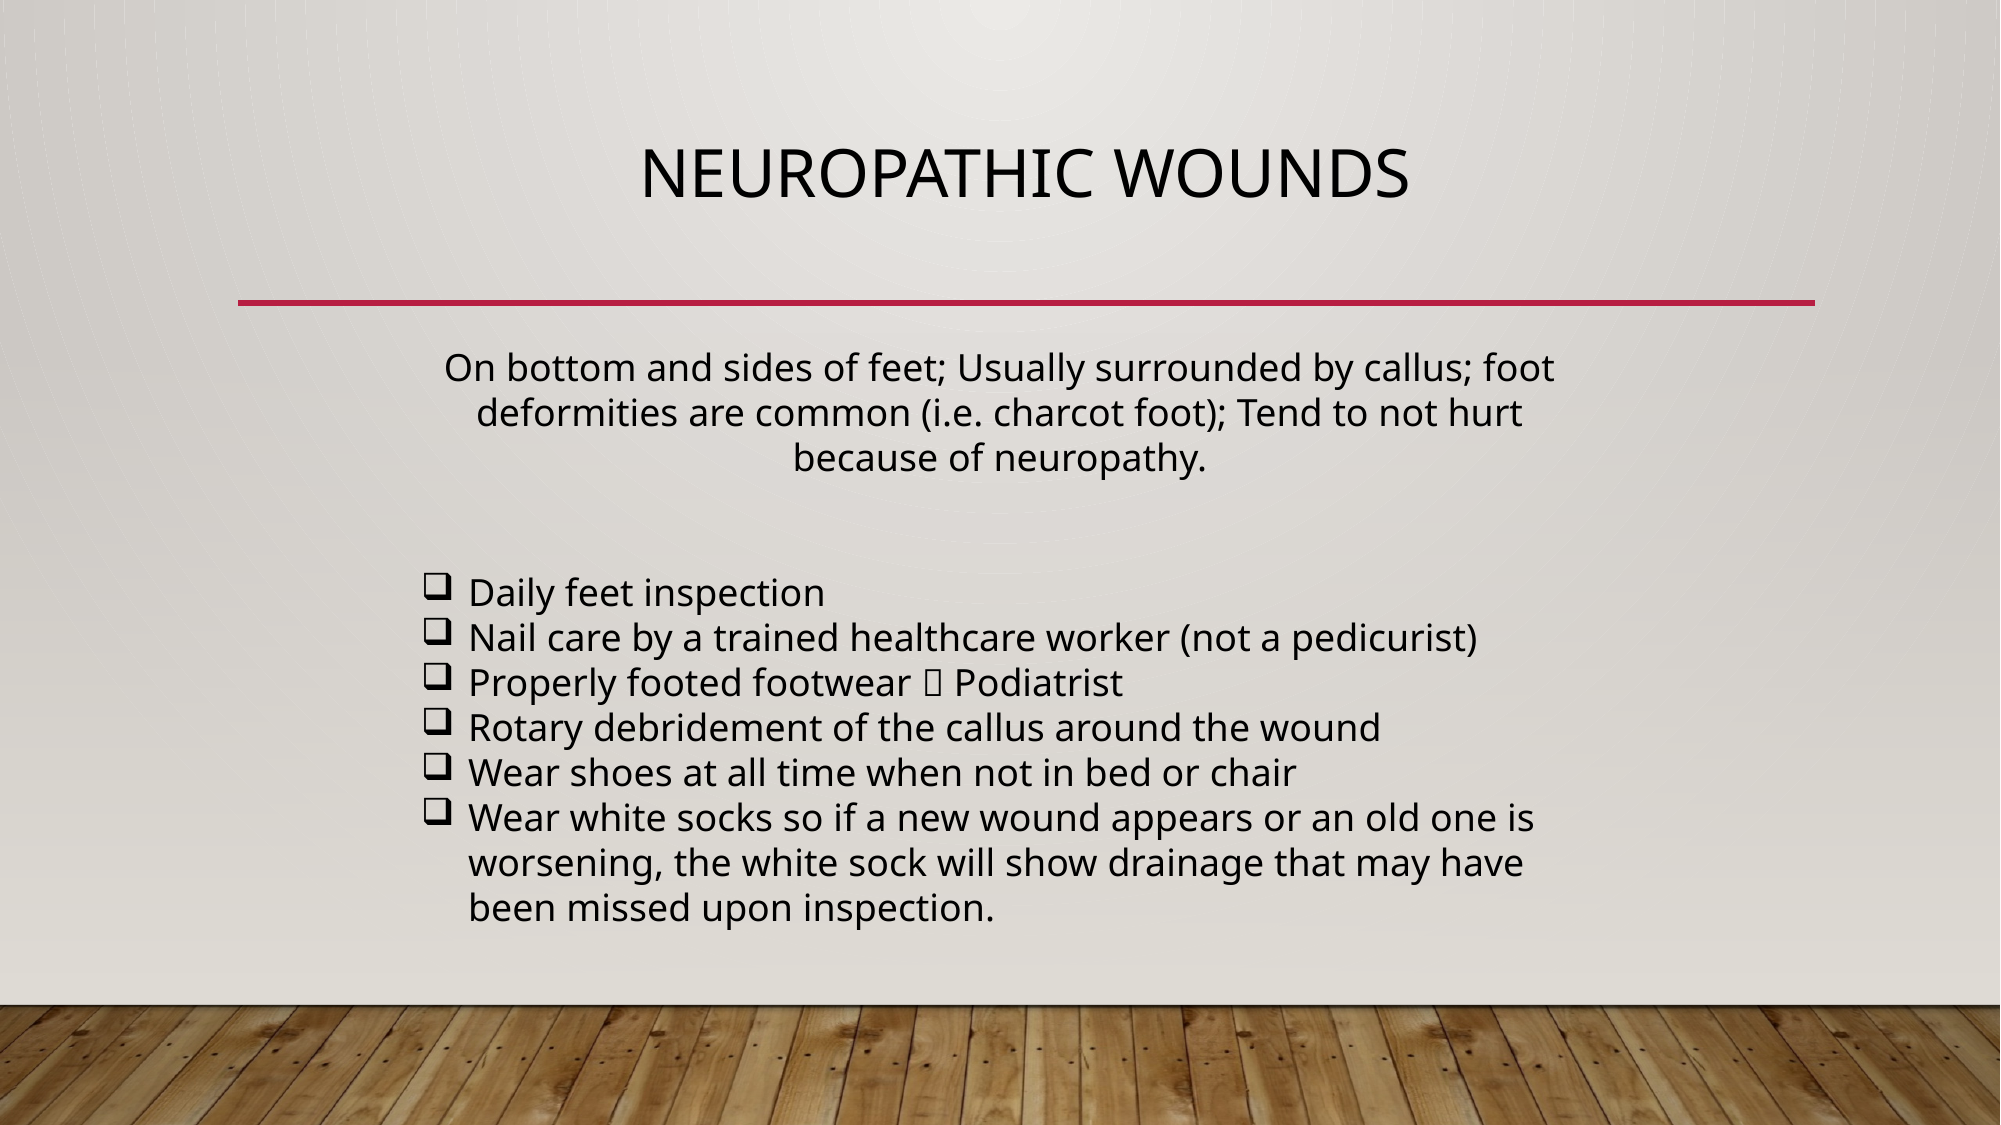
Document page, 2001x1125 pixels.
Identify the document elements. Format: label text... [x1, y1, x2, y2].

list [238, 330, 1814, 897]
title Neuropathic wounds [238, 131, 1814, 305]
text_box On bottom and sides of feet; Usually surrounded by callus; foot deformities are common (i.e. charcot foot); Tend to not hurt because of neuropathy. Daily feet inspection Nail care by a trained healthcare worker (not a pedicurist) Properly footed footwear  Podiatrist Rotary debridement of the callus around the wound Wear shoes at all time when not in bed or chair Wear white socks so if a new wound appears or an old one is worsening, the white sock will show drainage that may have been missed upon inspection. [406, 336, 1594, 936]
picture [0, 1005, 2000, 1125]
